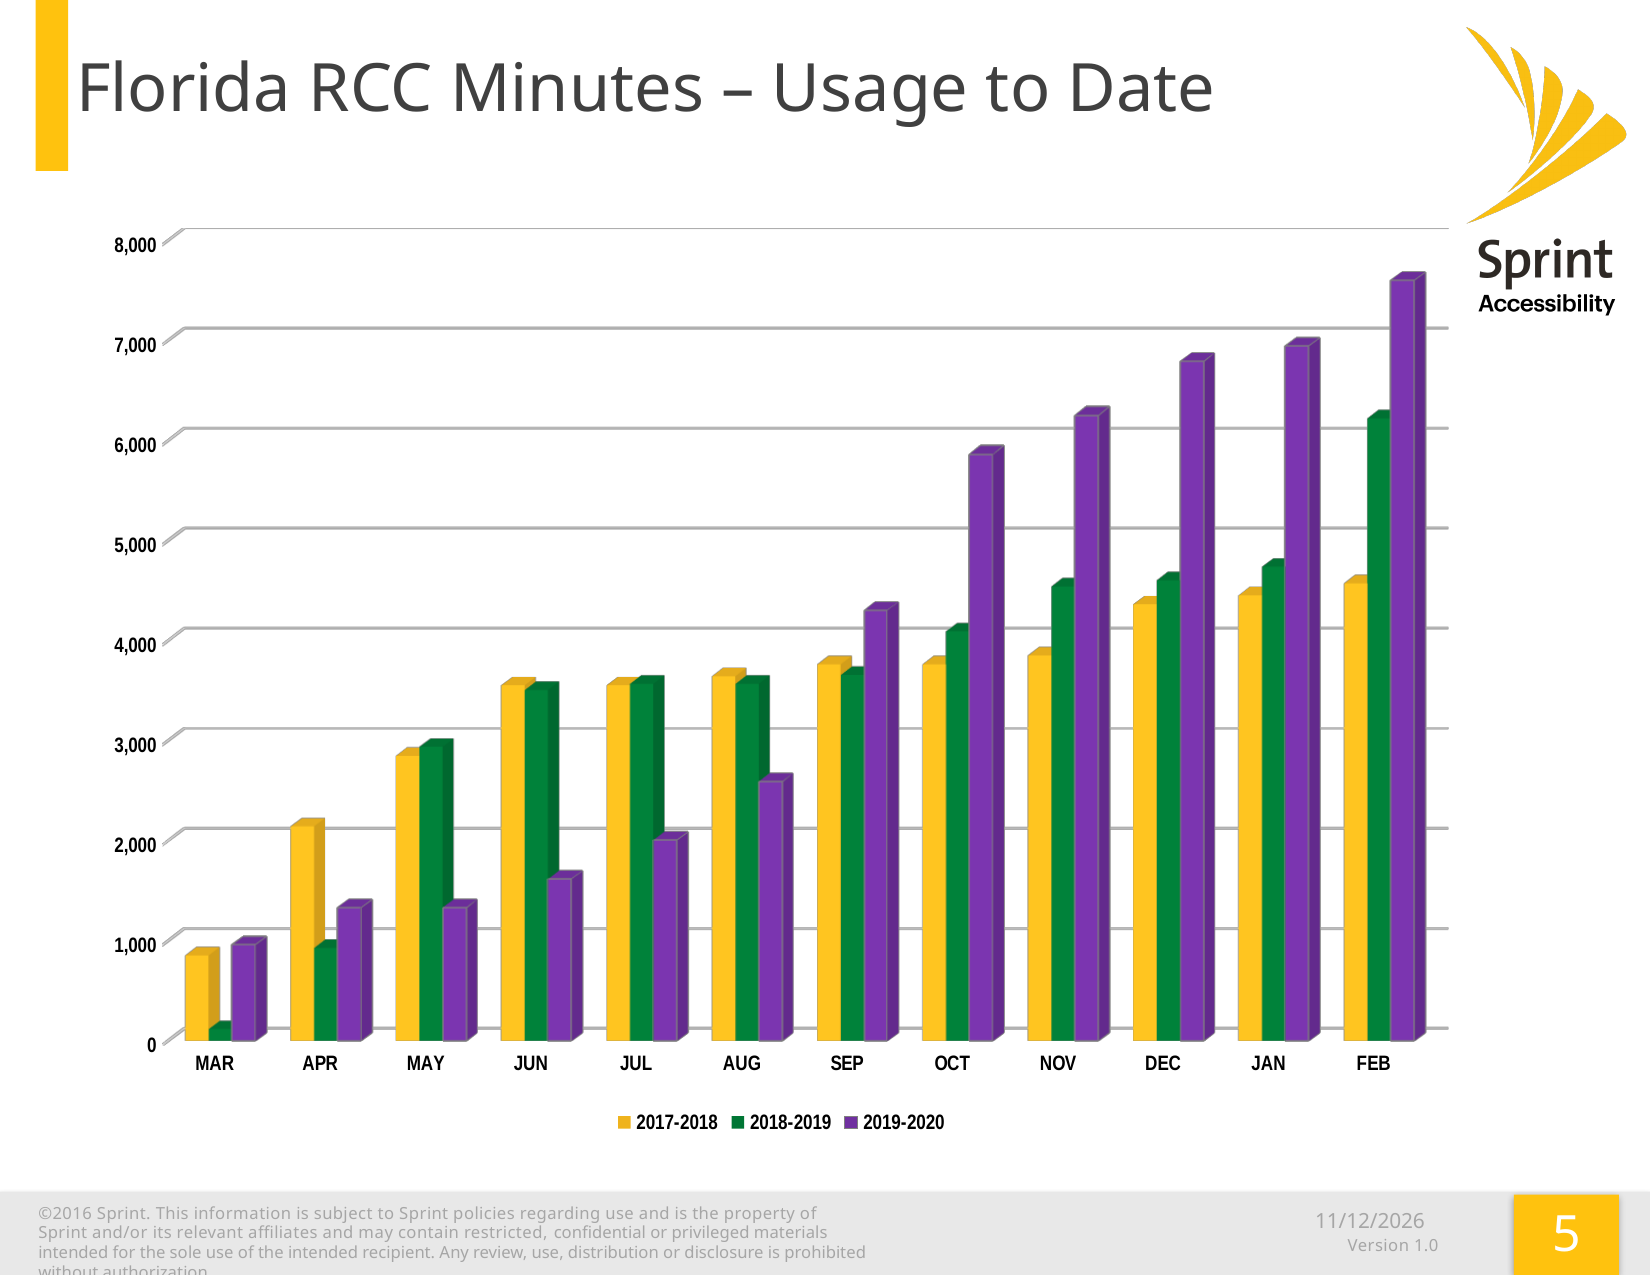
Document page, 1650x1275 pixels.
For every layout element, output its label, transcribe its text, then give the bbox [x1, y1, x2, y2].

chart [75, 209, 1488, 1141]
picture [1443, 11, 1650, 341]
title Florida RCC Minutes – Usage to Date [76, 15, 1487, 154]
